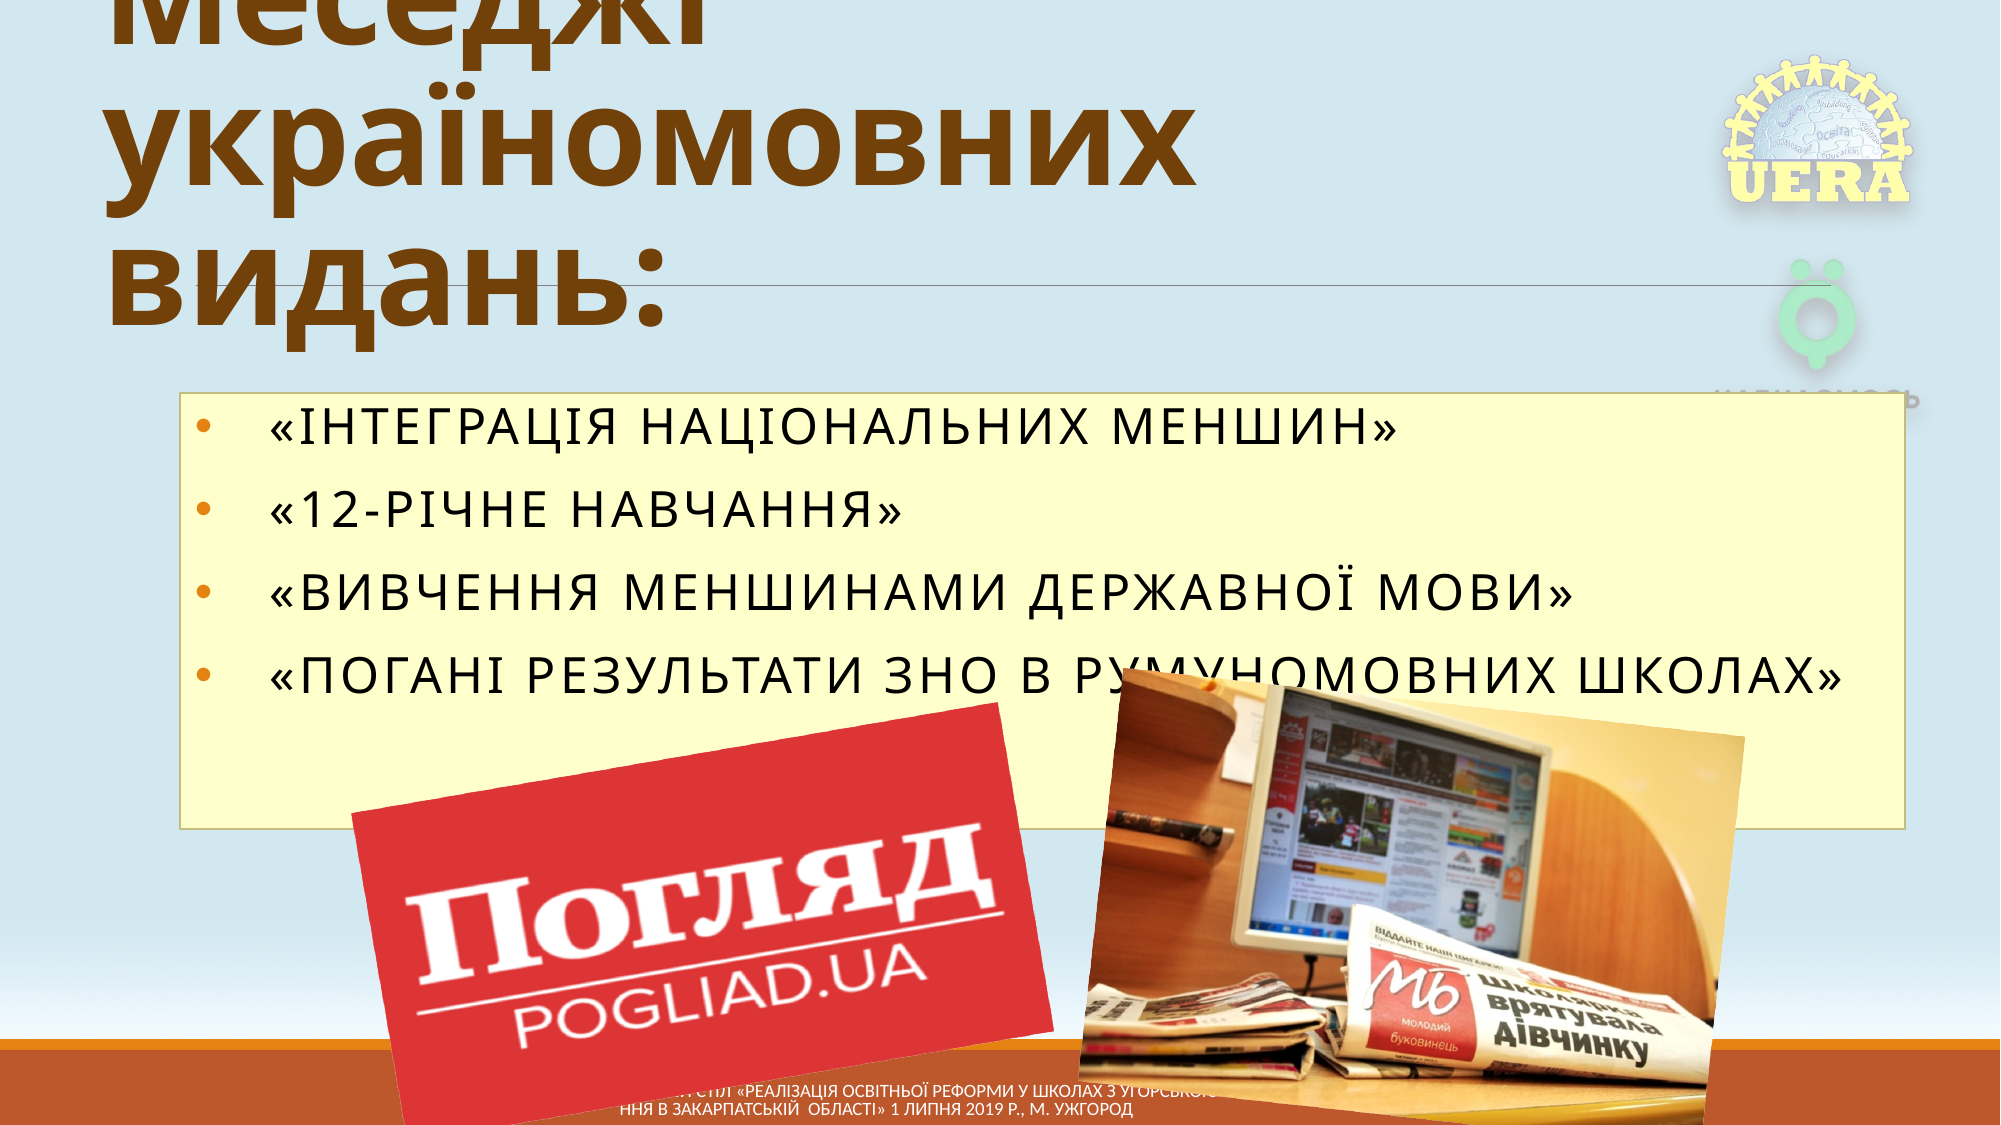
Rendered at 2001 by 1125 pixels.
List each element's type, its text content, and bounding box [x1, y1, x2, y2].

picture [1081, 668, 1745, 1125]
subtitle «ІНТЕГРАЦІЯ національних меншин» «12-річне навчання» «Вивчення меншинами державної мови» «Погані результати зно в румуномовних школах» [179, 392, 1906, 830]
title Меседжі україномовних видань: [87, 84, 1614, 361]
picture [352, 703, 1054, 1125]
footer КРУГЛий СТІЛ «Реалізація освітньої реформи у школах з угорською мовою викладання в Закарпатській області» 1 липня 2019 р., м. Ужгород [604, 1059, 1095, 1120]
